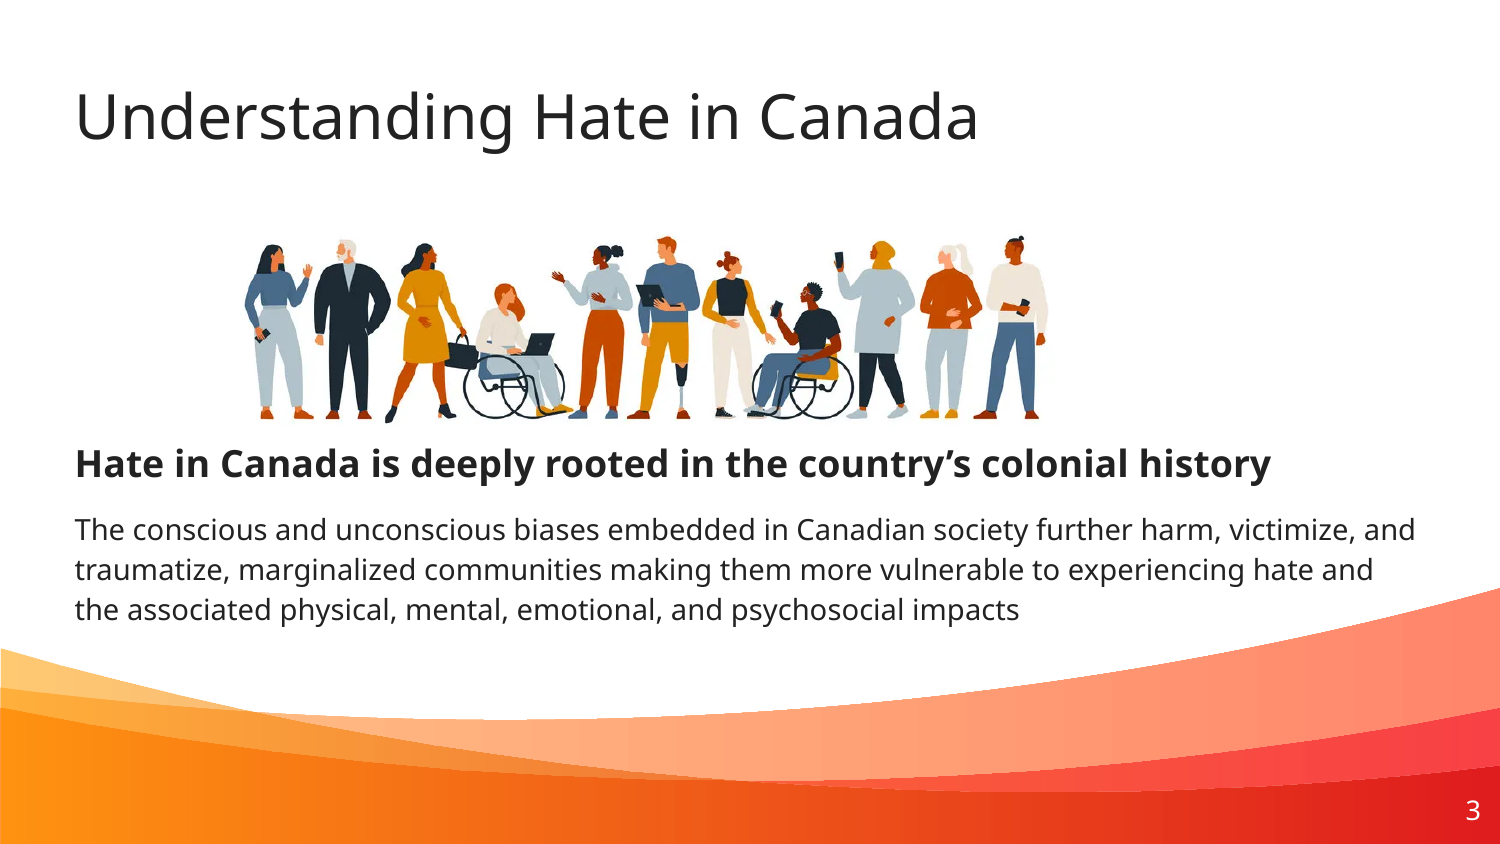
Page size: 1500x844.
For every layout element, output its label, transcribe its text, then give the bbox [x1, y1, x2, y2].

list Hate in Canada is deeply rooted in the country’s colonial history The conscious and unconscious biases embedded in Canadian society further harm, victimize, and traumatize, marginalized communities making them more vulnerable to experiencing hate and the associated physical, mental, emotional, and psychosocial impacts [74, 433, 1420, 659]
title Understanding Hate in Canada [74, 53, 1220, 176]
slide_number 3 [1391, 779, 1482, 844]
picture [219, 208, 1075, 434]
